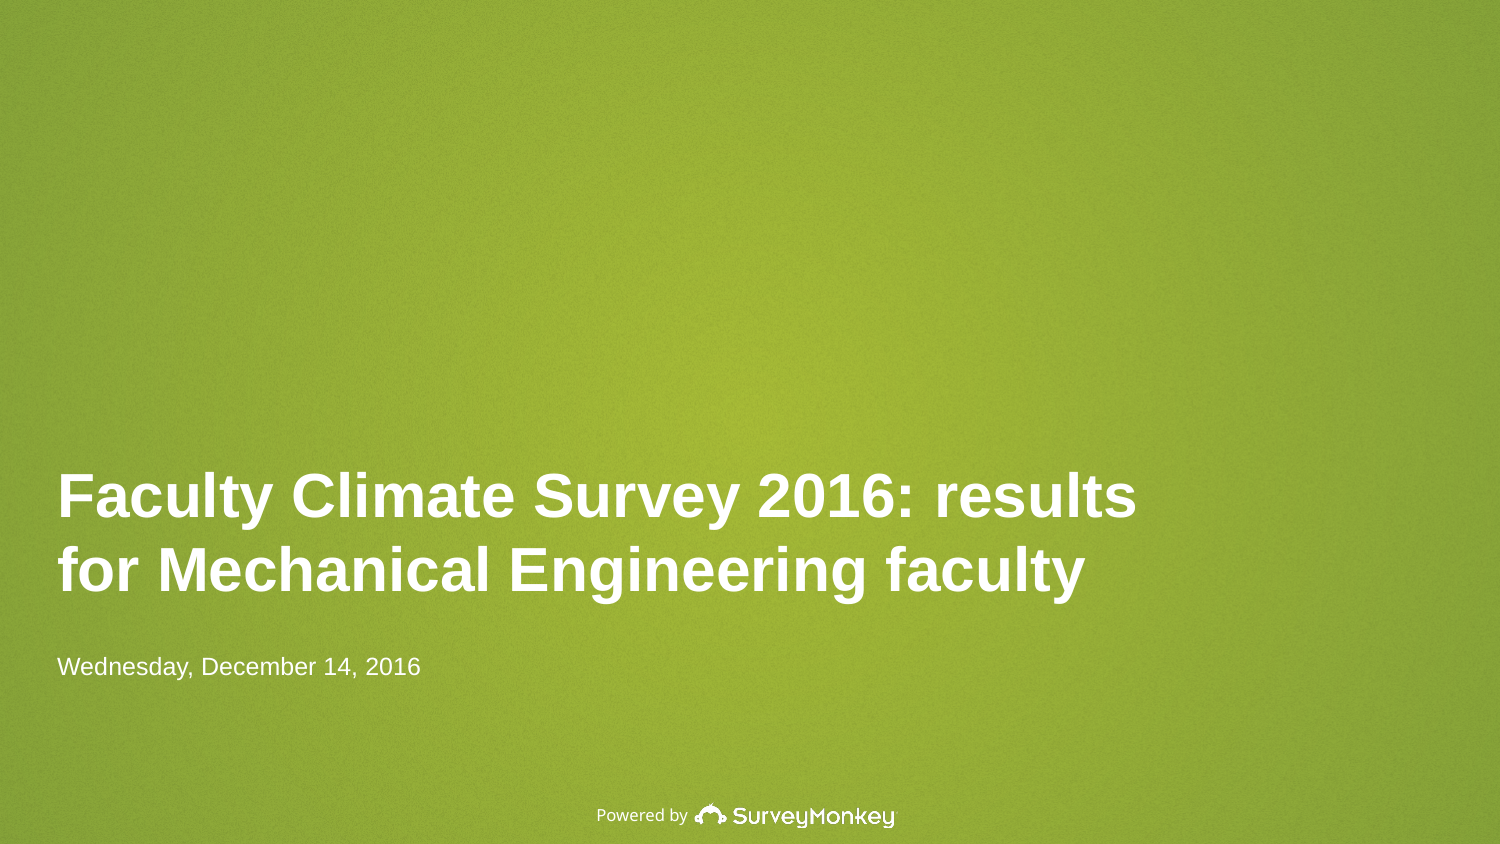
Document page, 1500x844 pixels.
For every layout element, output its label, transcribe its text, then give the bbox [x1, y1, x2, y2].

list Wednesday, December 14, 2016 [42, 643, 524, 707]
picture [0, 0, 1500, 844]
list Faculty Climate Survey 2016: results for Mechanical Engineering faculty [42, 409, 1217, 612]
